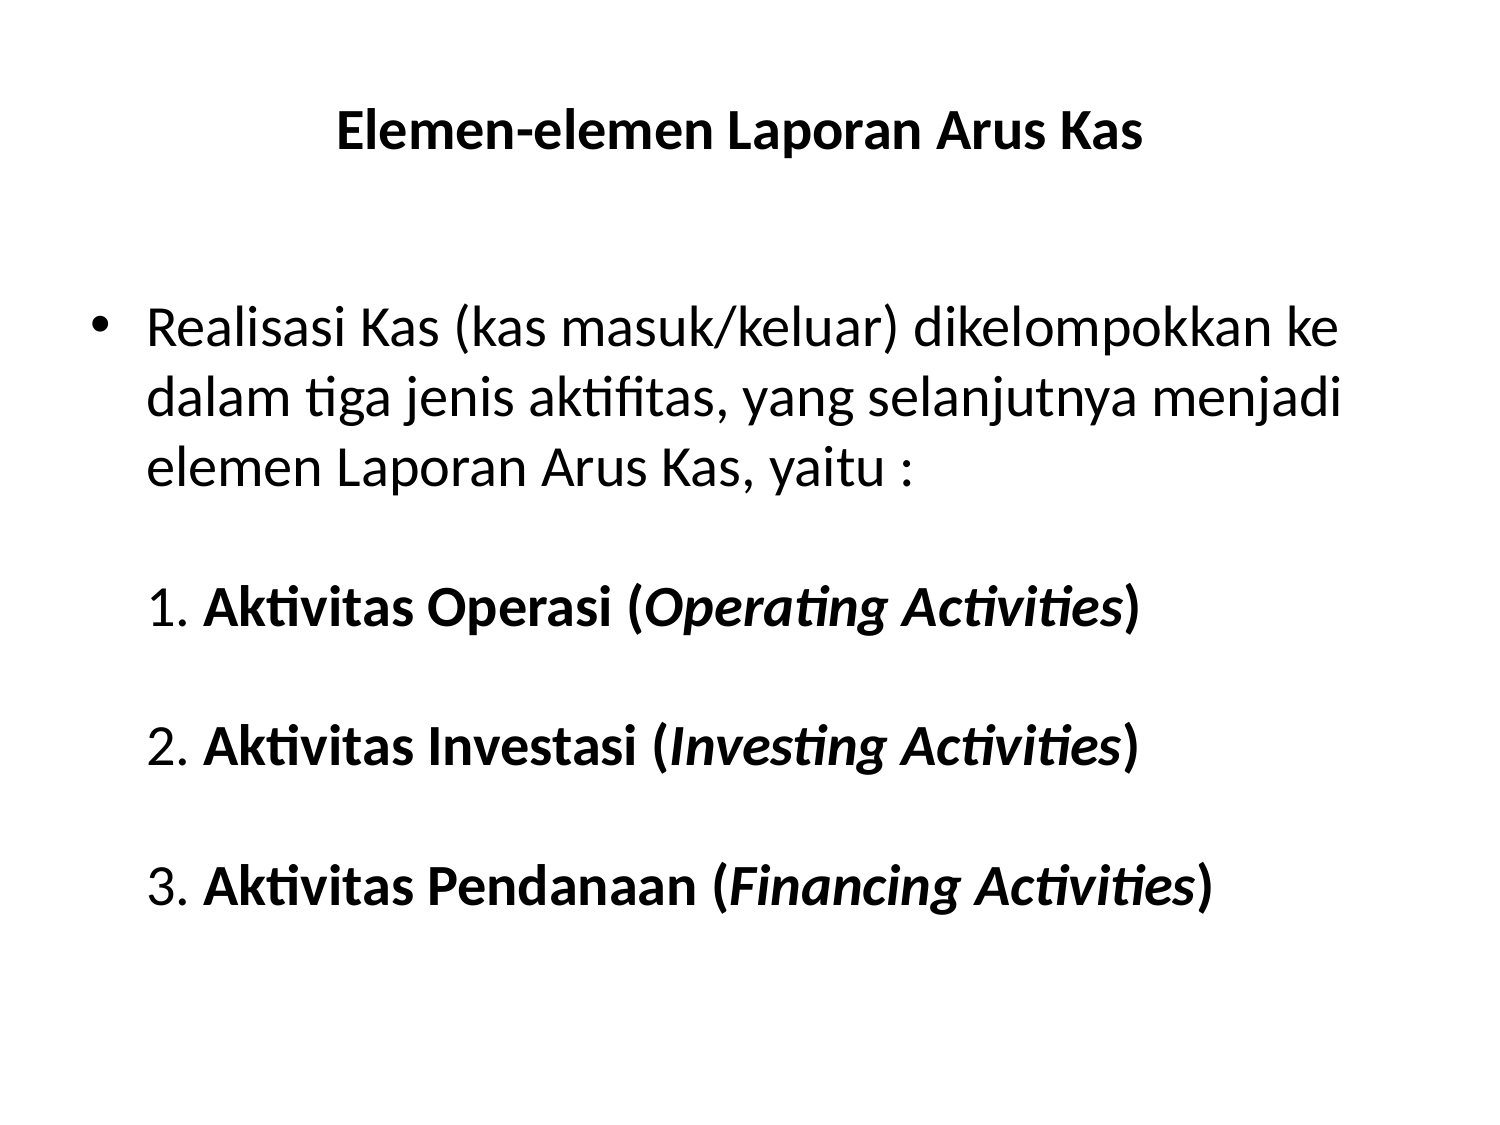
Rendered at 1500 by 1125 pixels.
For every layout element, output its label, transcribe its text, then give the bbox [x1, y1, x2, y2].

list Realisasi Kas (kas masuk/keluar) dikelompokkan ke dalam tiga jenis aktifitas, yang selanjutnya menjadi elemen Laporan Arus Kas, yaitu : 1. Aktivitas Operasi (Operating Activities) 2. Aktivitas Investasi (Investing Activities) 3. Aktivitas Pendanaan (Financing Activities) [75, 280, 1425, 1113]
title Elemen-elemen Laporan Arus Kas [64, 42, 1415, 211]
